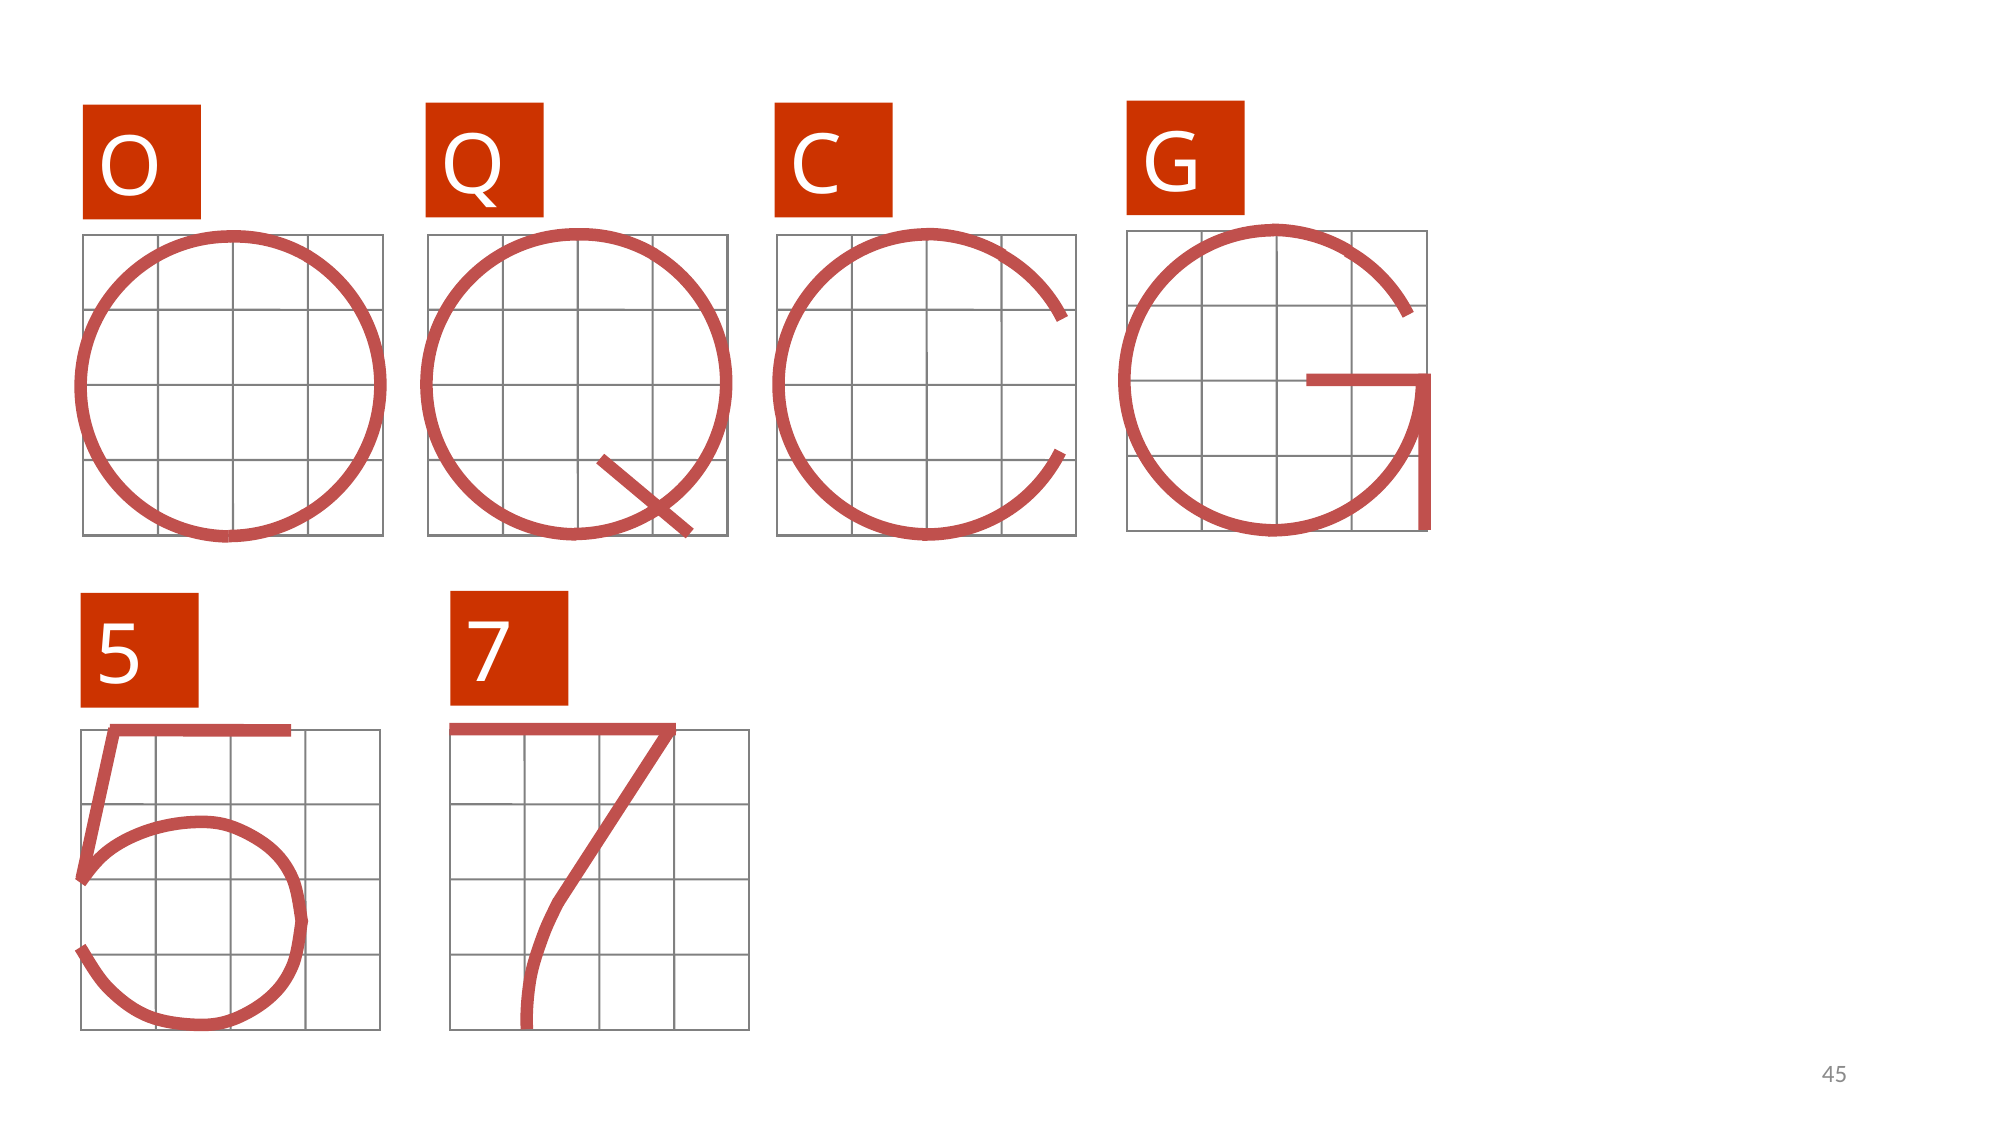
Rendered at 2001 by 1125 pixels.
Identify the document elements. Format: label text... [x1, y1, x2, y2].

text_box O [82, 104, 201, 220]
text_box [449, 729, 750, 1031]
slide_number 45 [1412, 1042, 1863, 1103]
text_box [1126, 230, 1427, 532]
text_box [777, 234, 1077, 536]
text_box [428, 234, 728, 536]
text_box C [774, 102, 893, 218]
text_box G [1126, 100, 1245, 216]
text_box Q [425, 102, 544, 218]
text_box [82, 234, 383, 536]
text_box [80, 729, 381, 1031]
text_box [525, 727, 672, 1030]
text_box 5 [80, 592, 199, 708]
text_box 7 [450, 590, 569, 706]
